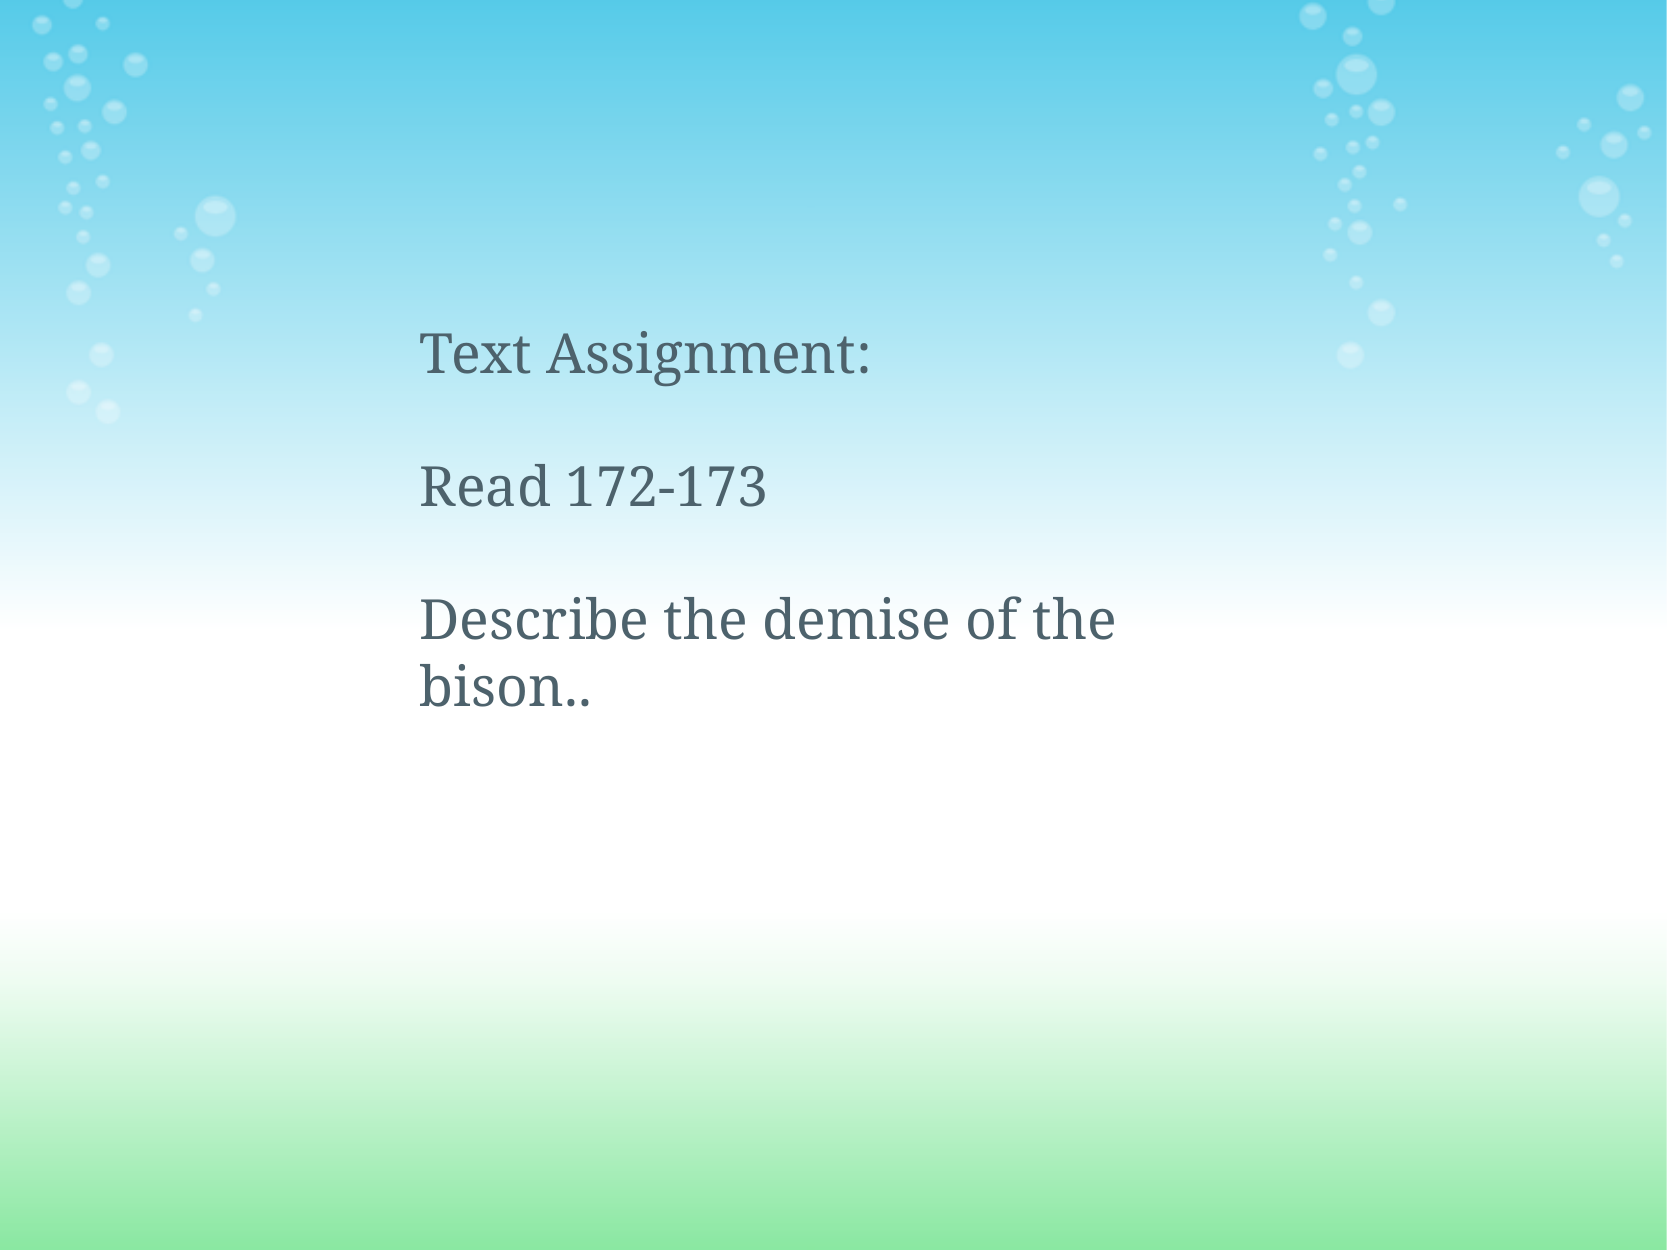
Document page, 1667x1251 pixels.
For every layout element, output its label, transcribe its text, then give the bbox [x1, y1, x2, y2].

text_box Text Assignment: Read 172-173 Describe the demise of the bison.. [413, 311, 1258, 734]
picture [0, 0, 1667, 1250]
